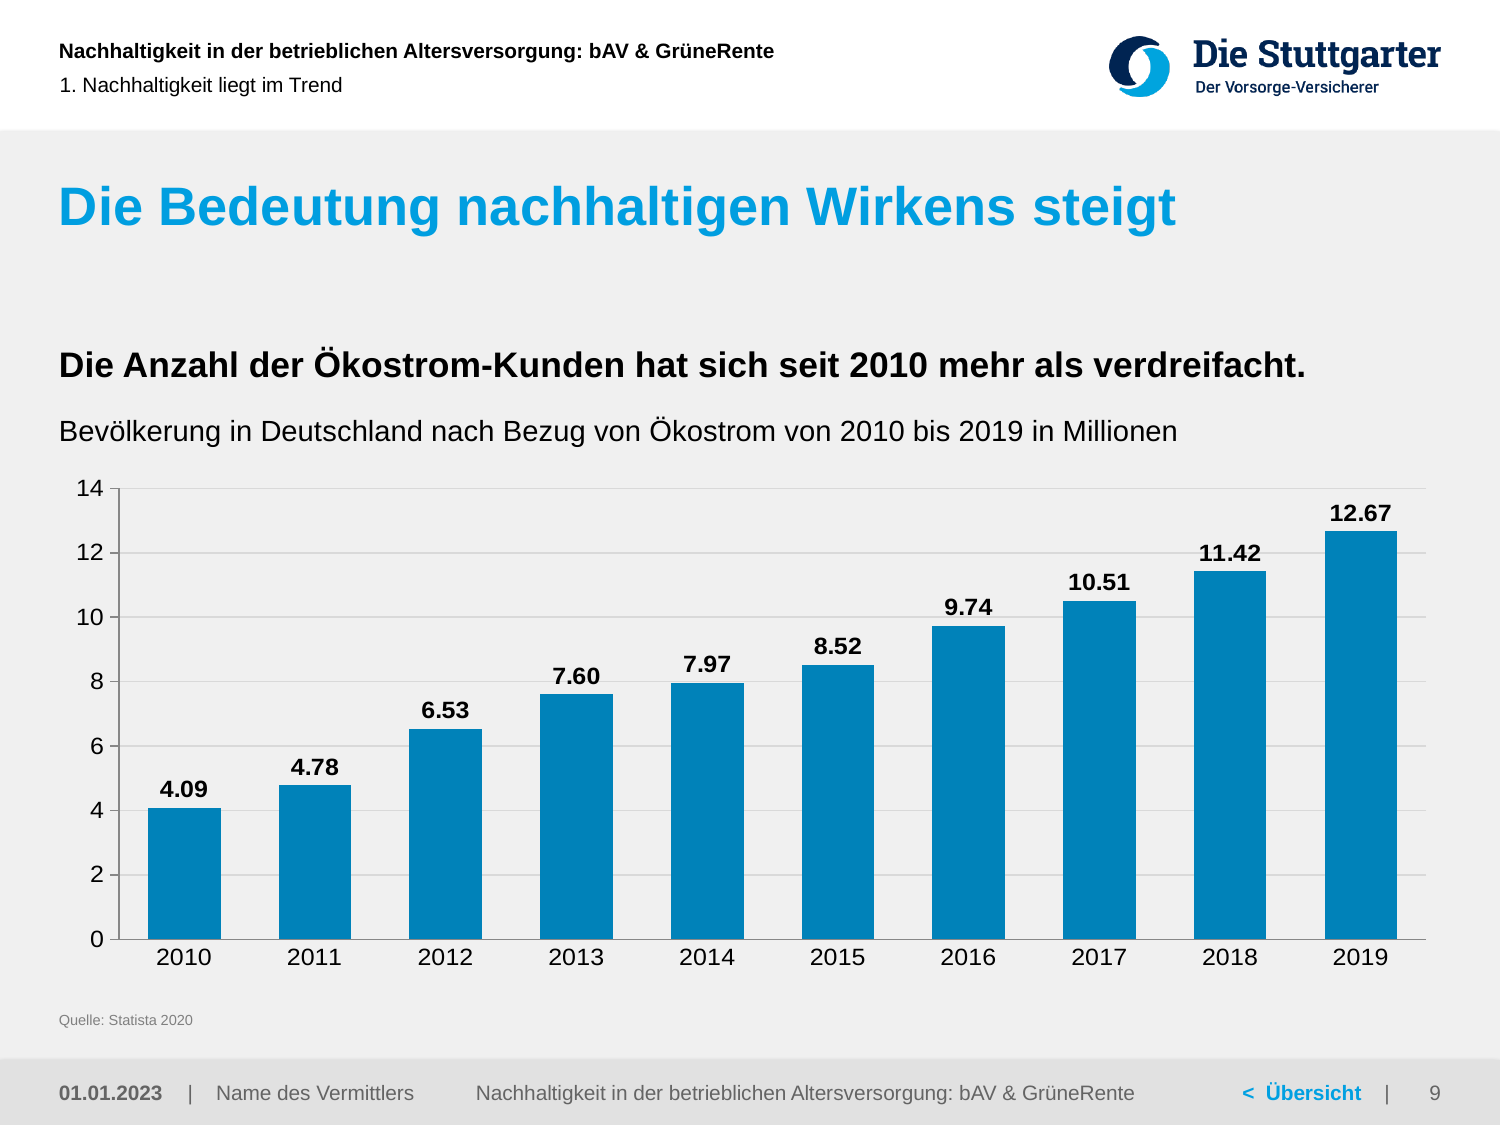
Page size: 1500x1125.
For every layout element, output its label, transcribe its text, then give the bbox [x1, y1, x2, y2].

list 1. Nachhaltigkeit liegt im Trend [0, 36, 1073, 132]
list Die Anzahl der Ökostrom-Kunden hat sich seit 2010 mehr als verdreifacht. [58, 342, 1442, 386]
slide_number 9 [1358, 1060, 1500, 1125]
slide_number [0, 1060, 183, 1125]
chart [68, 473, 1428, 971]
list Bevölkerung in Deutschland nach Bezug von Ökostrom von 2010 bis 2019 in Millionen [58, 411, 1442, 460]
list Quelle: Statista 2020 [58, 1011, 1442, 1029]
picture [1109, 36, 1441, 97]
footer Nachhaltigkeit in der betrieblichen Altersversorgung: bAV & GrüneRente [445, 1060, 1166, 1125]
title Die Bedeutung nachhaltigen Wirkens steigt [58, 171, 1442, 254]
